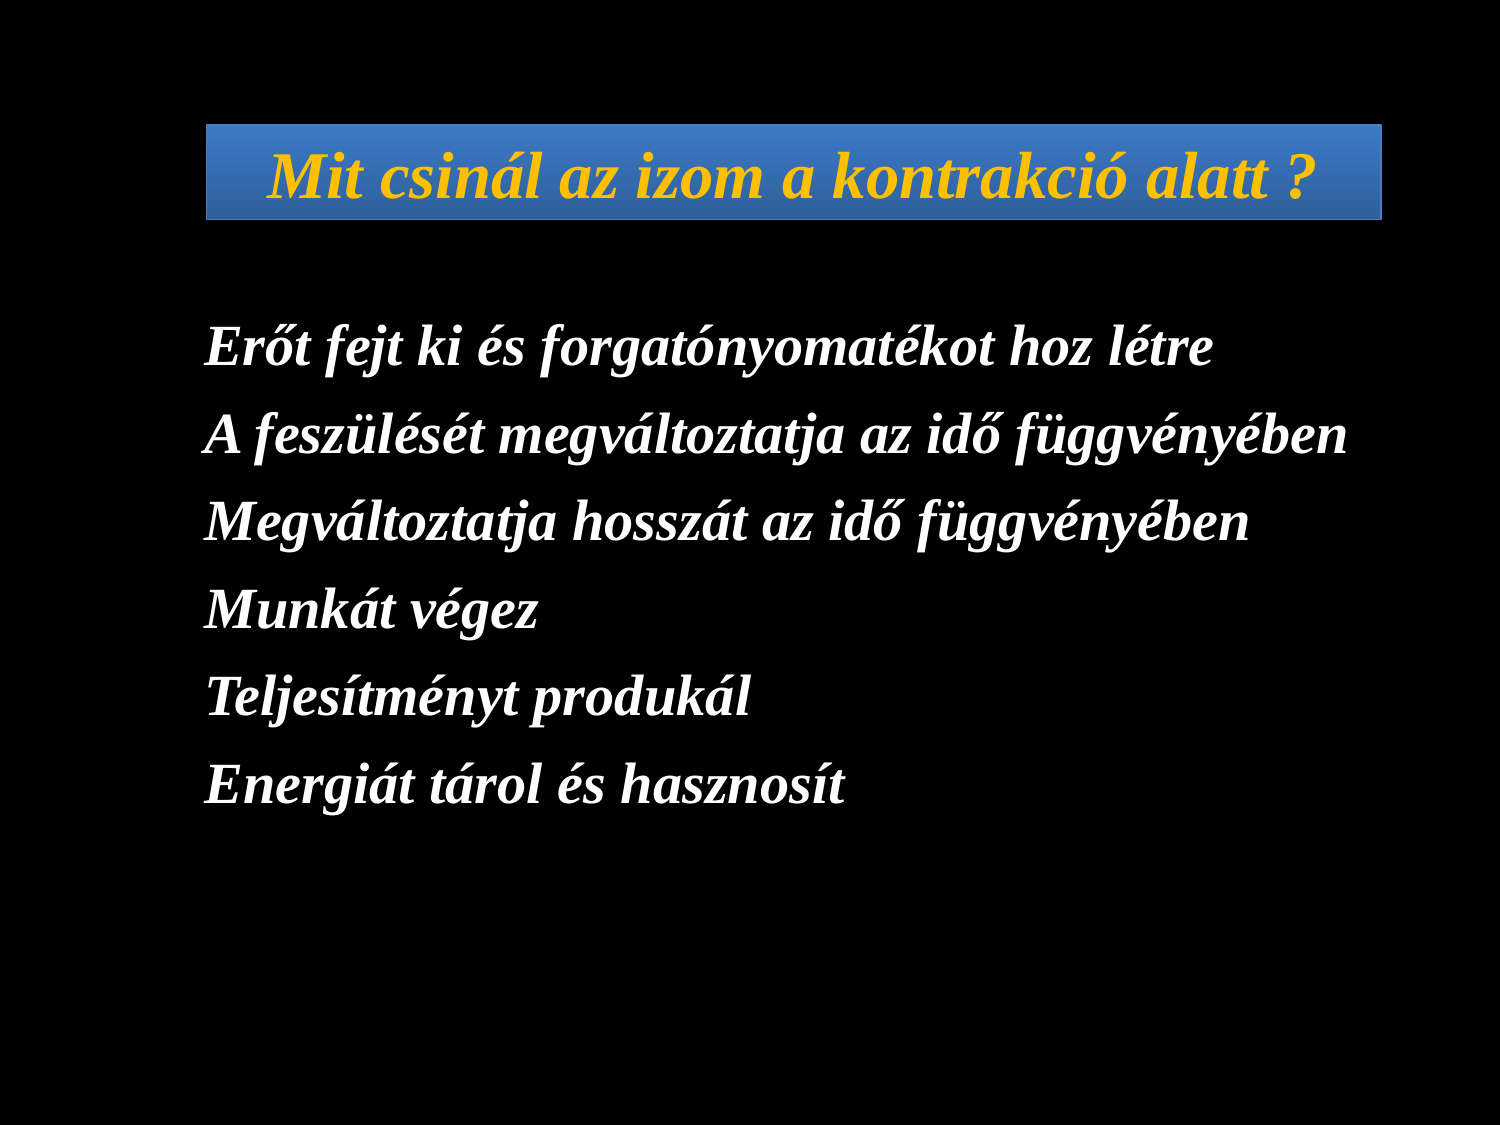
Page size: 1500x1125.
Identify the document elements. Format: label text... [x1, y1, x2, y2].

text_box Megváltoztatja hosszát az idő függvényében [174, 474, 1317, 560]
text_box Energiát tárol és hasznosít [174, 737, 1125, 823]
text_box Teljesítményt produkál [174, 650, 1125, 735]
text_box Munkát végez [174, 562, 1125, 648]
text_box Mit csinál az izom a kontrakció alatt ? [206, 124, 1382, 220]
text_box A feszülését megváltoztatja az idő függvényében [174, 387, 1400, 473]
text_box Erőt fejt ki és forgatónyomatékot hoz létre [174, 299, 1388, 385]
